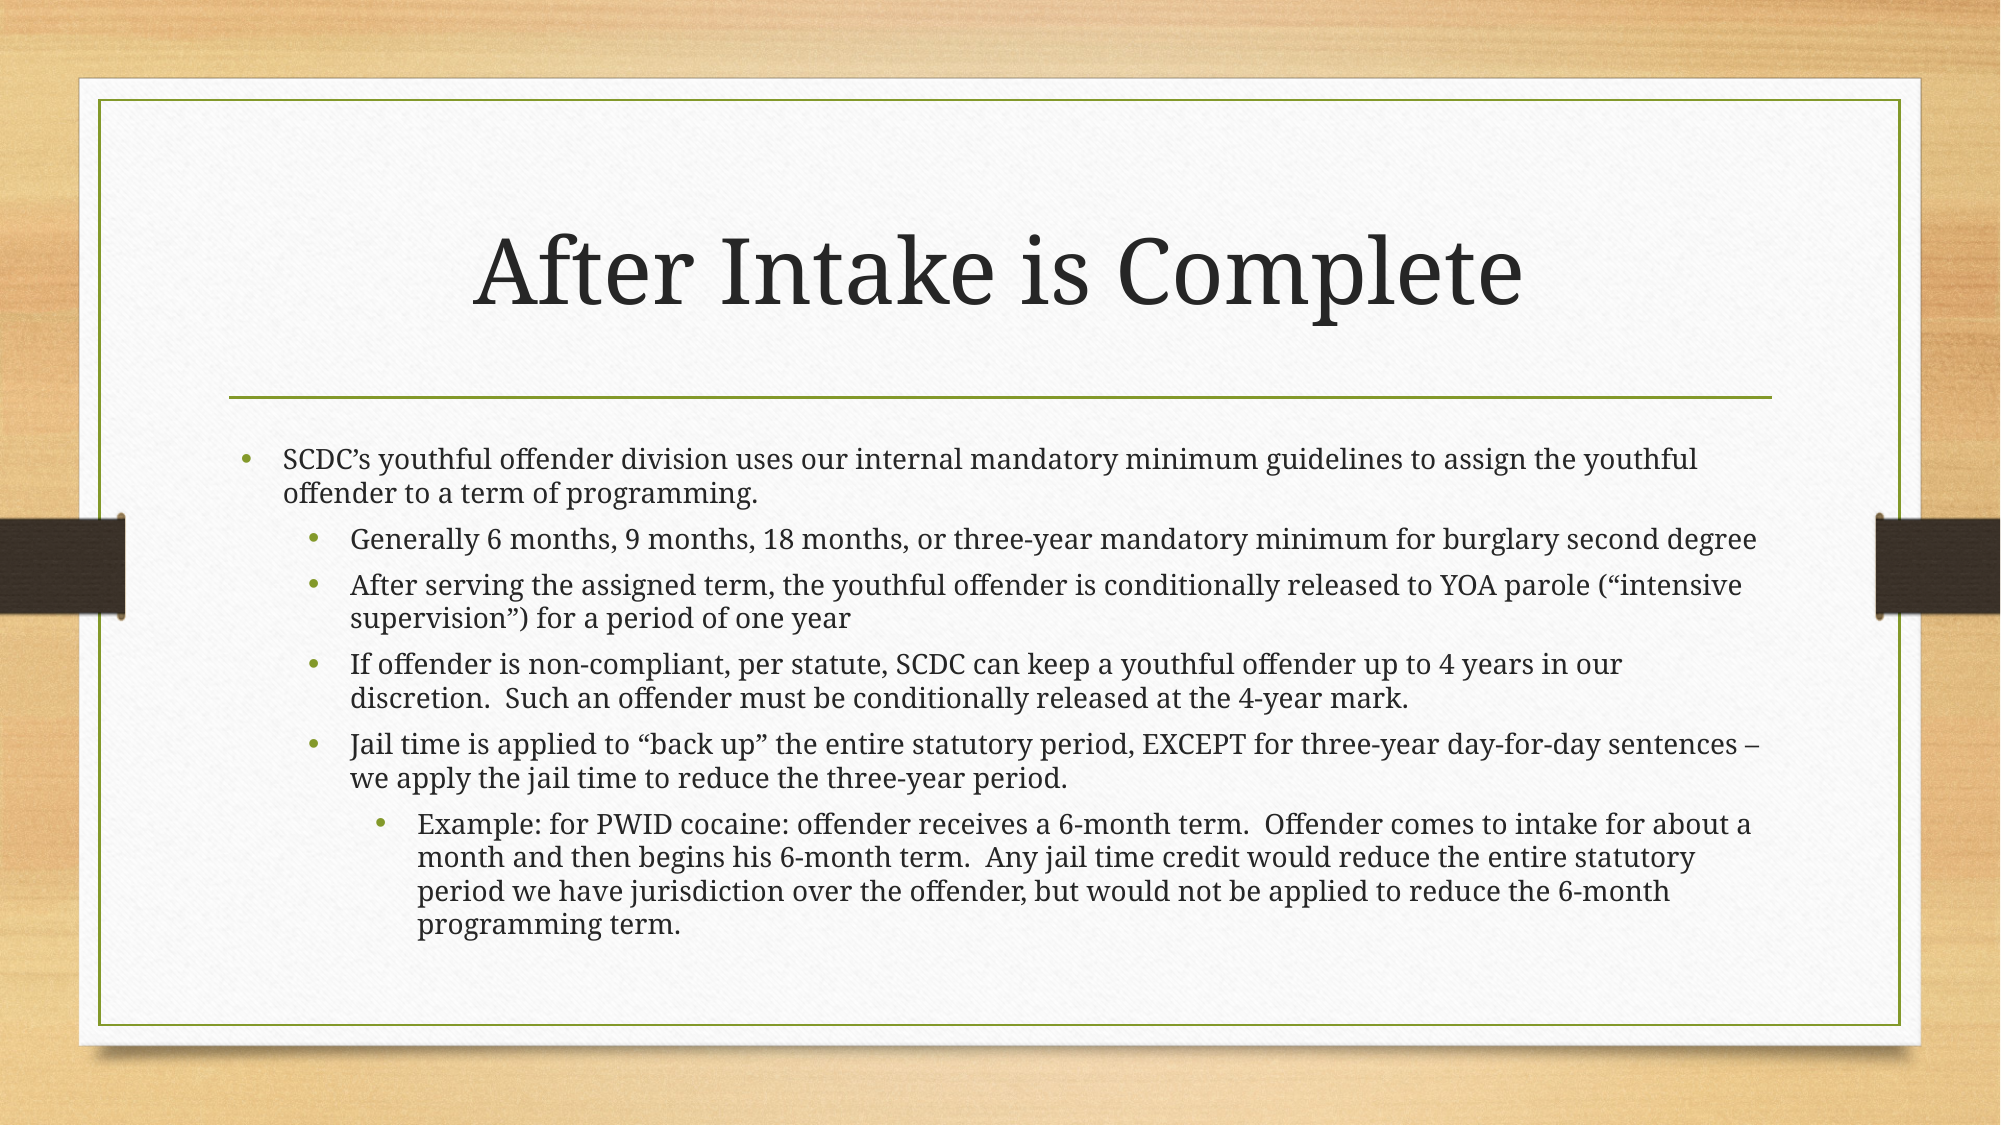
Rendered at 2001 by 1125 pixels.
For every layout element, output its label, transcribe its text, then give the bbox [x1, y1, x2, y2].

title After Intake is Complete [212, 161, 1788, 375]
list SCDC’s youthful offender division uses our internal mandatory minimum guidelines to assign the youthful offender to a term of programming. Generally 6 months, 9 months, 18 months, or three-year mandatory minimum for burglary second degree After serving the assigned term, the youthful offender is conditionally released to YOA parole (“intensive supervision”) for a period of one year If offender is non-compliant, per statute, SCDC can keep a youthful offender up to 4 years in our discretion. Such an offender must be conditionally released at the 4-year mark. Jail time is applied to “back up” the entire statutory period, EXCEPT for three-year day-for-day sentences – we apply the jail time to reduce the three-year period. Example: for PWID cocaine: offender receives a 6-month term. Offender comes to intake for about a month and then begins his 6-month term. Any jail time credit would reduce the entire statutory period we have jurisdiction over the offender, but would not be applied to reduce the 6-month programming term. [225, 434, 1788, 964]
picture [0, 0, 2001, 1125]
